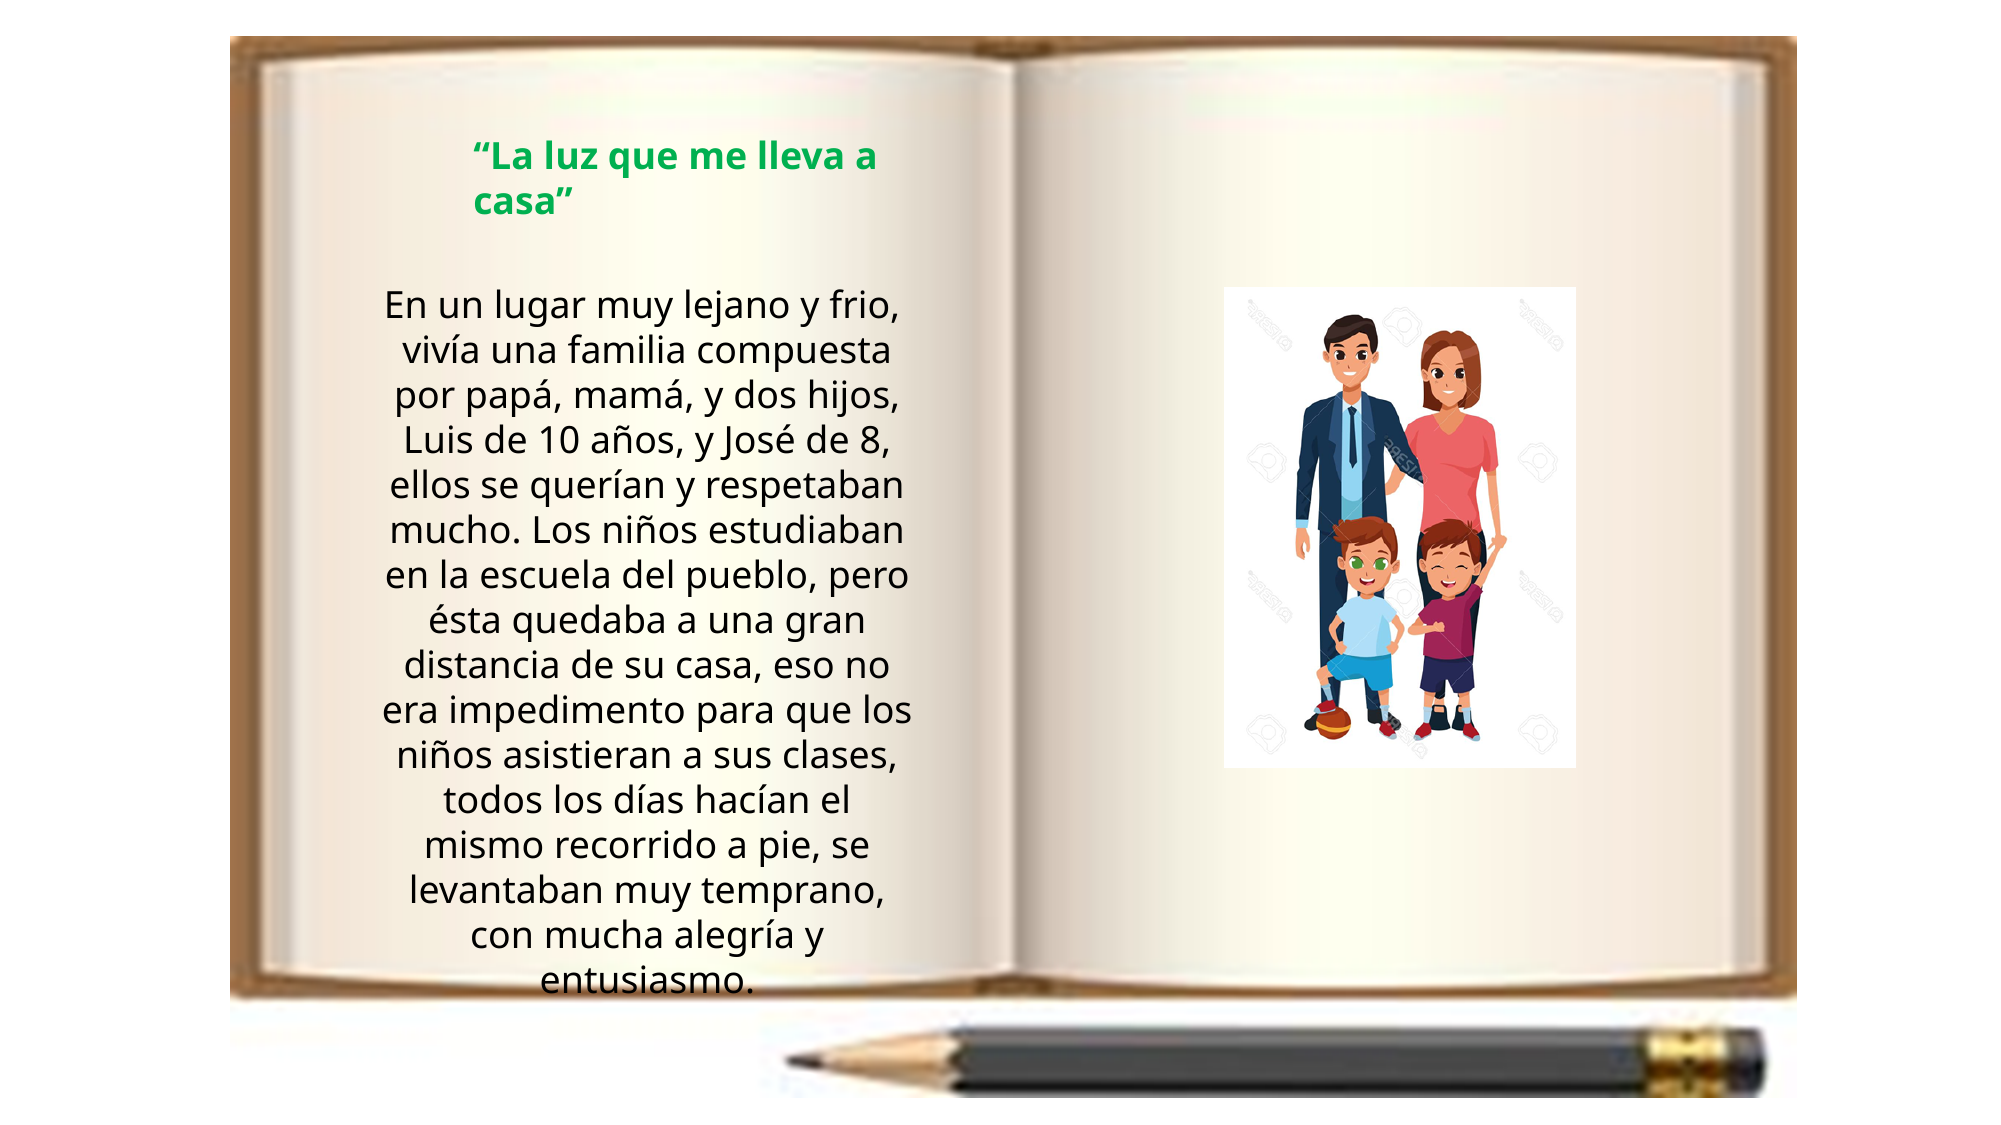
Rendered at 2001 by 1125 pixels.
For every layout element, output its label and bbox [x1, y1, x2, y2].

picture [230, 36, 1797, 1098]
